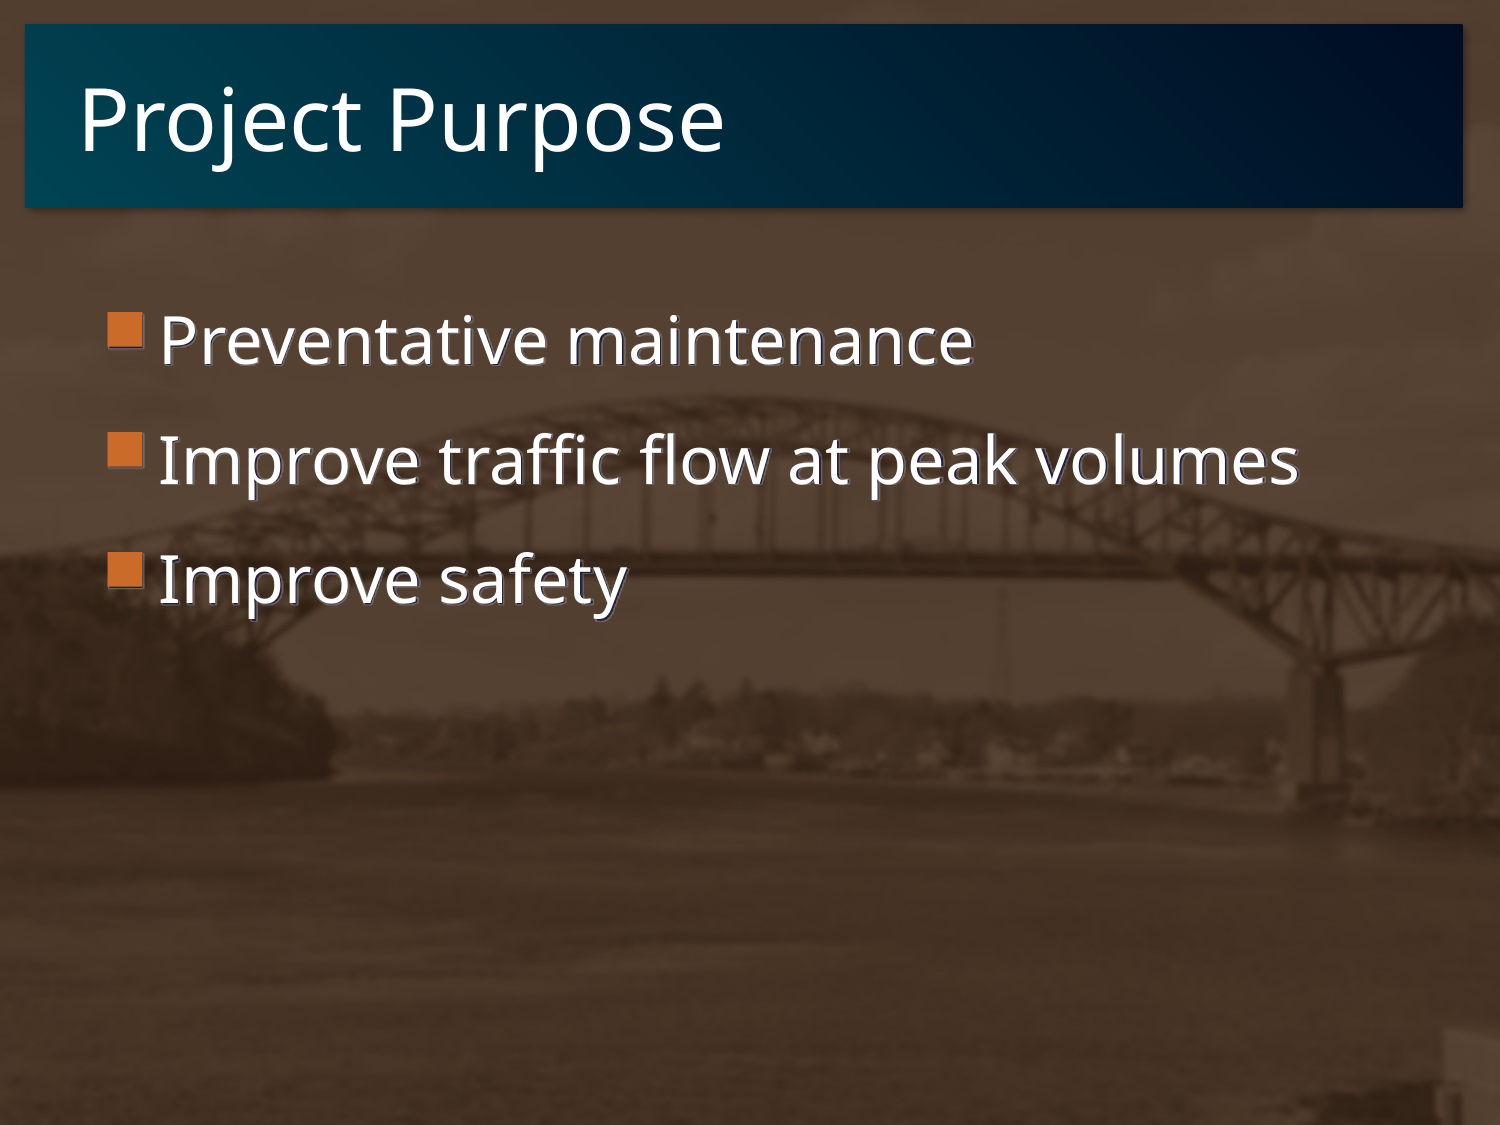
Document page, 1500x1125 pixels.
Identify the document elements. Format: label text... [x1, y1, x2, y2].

picture [0, 0, 1500, 1125]
title Project Purpose [24, 24, 1463, 209]
list Preventative maintenance Improve traffic flow at peak volumes Improve safety [87, 249, 1463, 1075]
